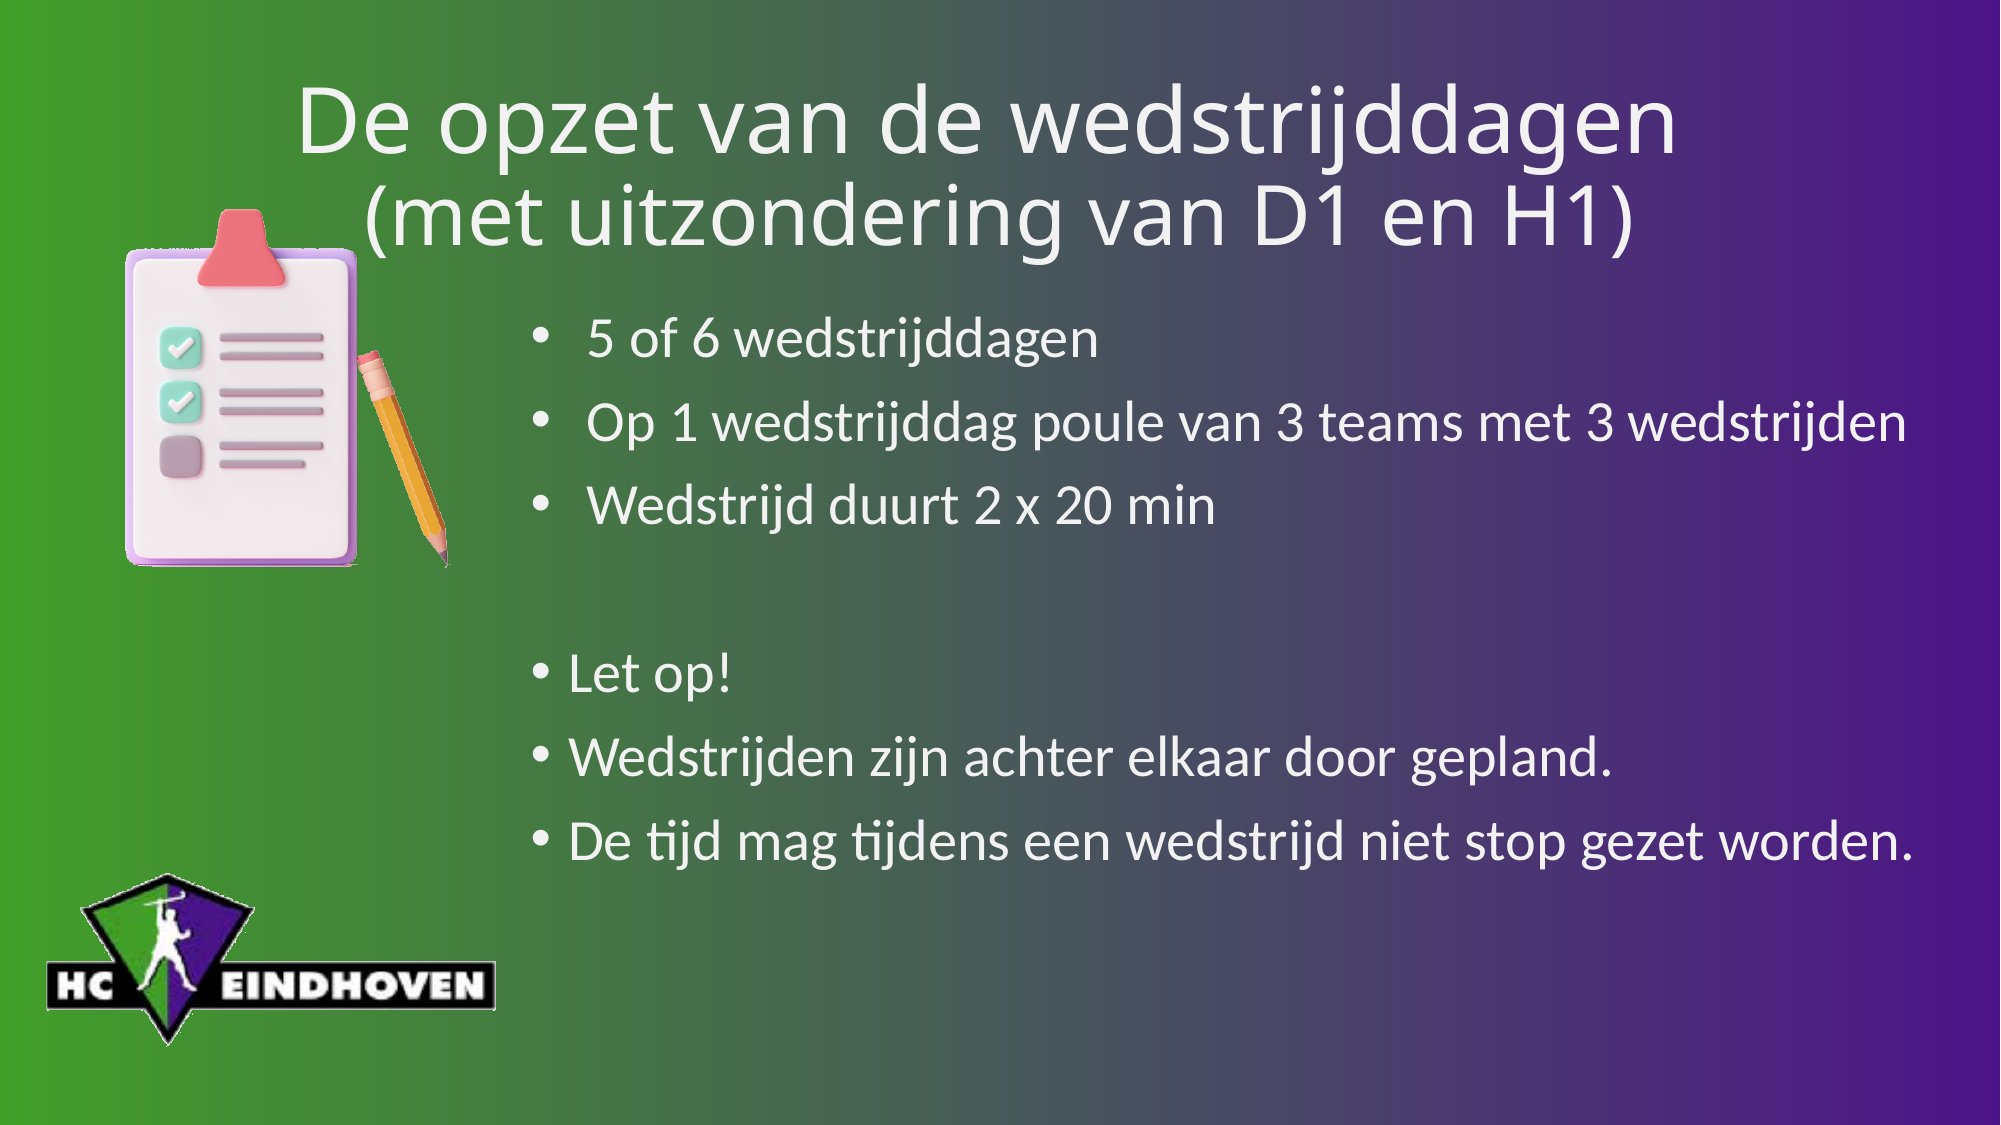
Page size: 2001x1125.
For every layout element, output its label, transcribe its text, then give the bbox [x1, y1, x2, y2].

picture [80, 147, 544, 615]
title De opzet van de wedstrijddagen (met uitzondering van D1 en H1) [137, 59, 1863, 278]
list 5 of 6 wedstrijddagen Op 1 wedstrijddag poule van 3 teams met 3 wedstrijden Wedstrijd duurt 2 x 20 min Let op! Wedstrijden zijn achter elkaar door gepland. De tijd mag tijdens een wedstrijd niet stop gezet worden. [515, 299, 1959, 1014]
picture [29, 857, 520, 1048]
